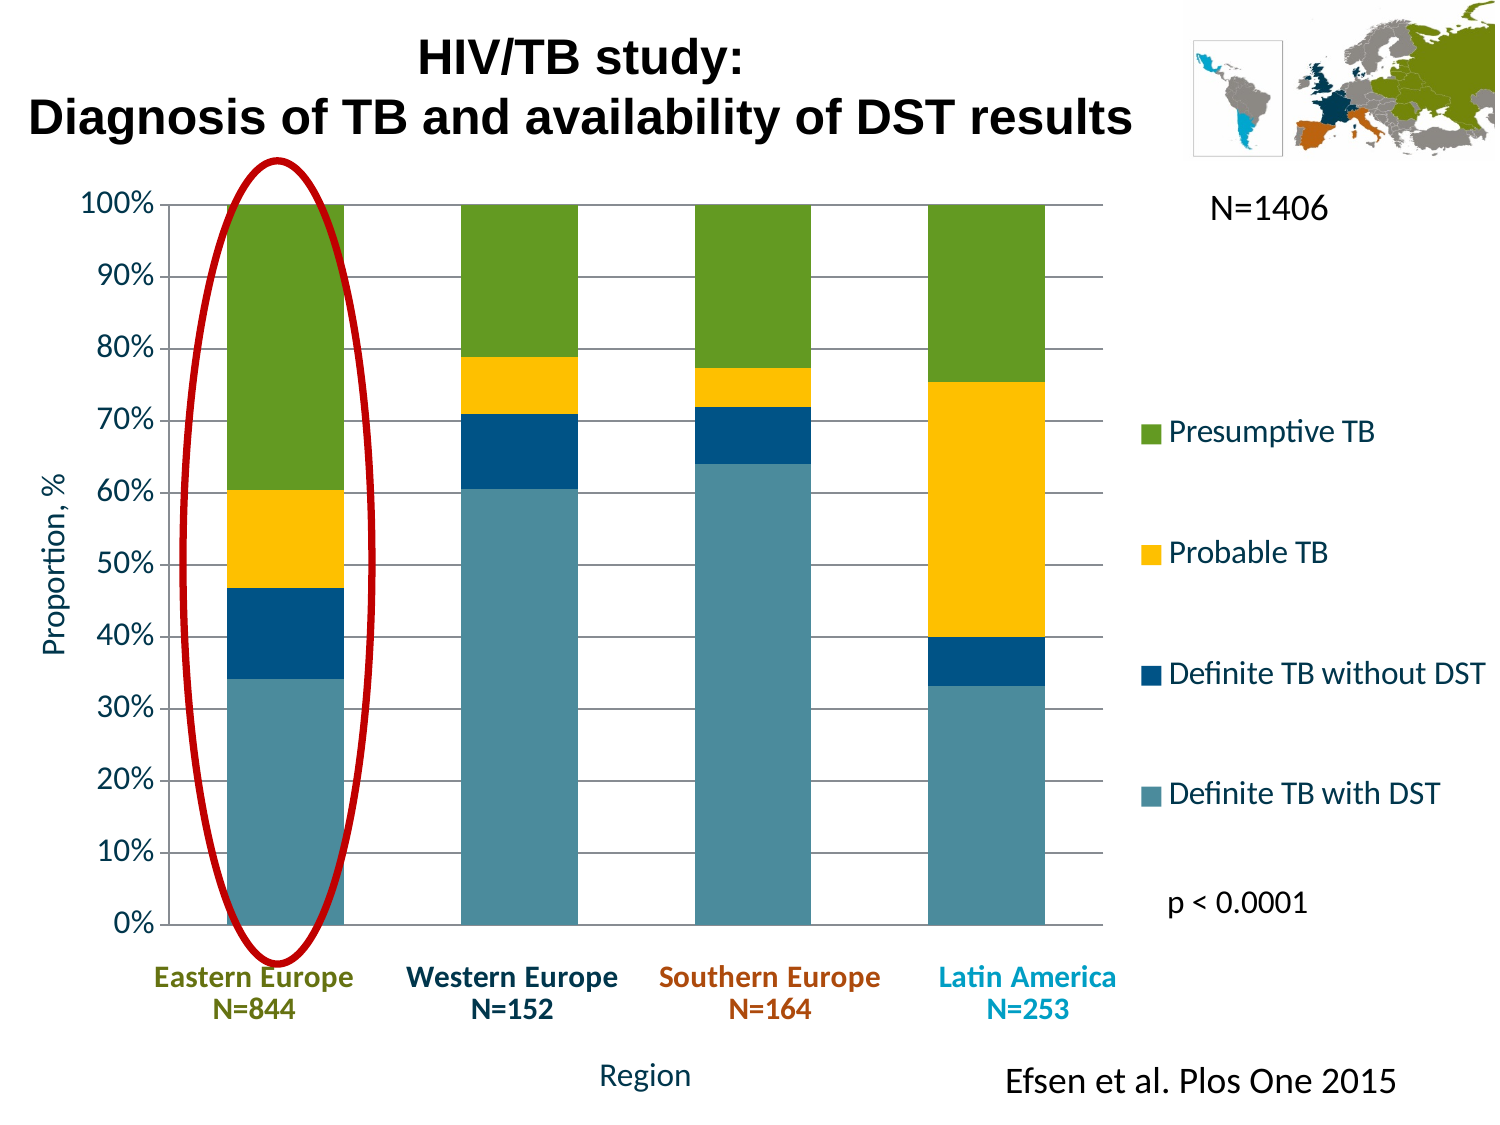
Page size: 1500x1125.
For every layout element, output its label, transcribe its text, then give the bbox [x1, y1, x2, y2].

picture [1183, 0, 1495, 162]
text_box [253, 158, 302, 171]
chart [29, 173, 1500, 1102]
title HIV/TB study: Diagnosis of TB and availability of DST results [0, 0, 1309, 170]
